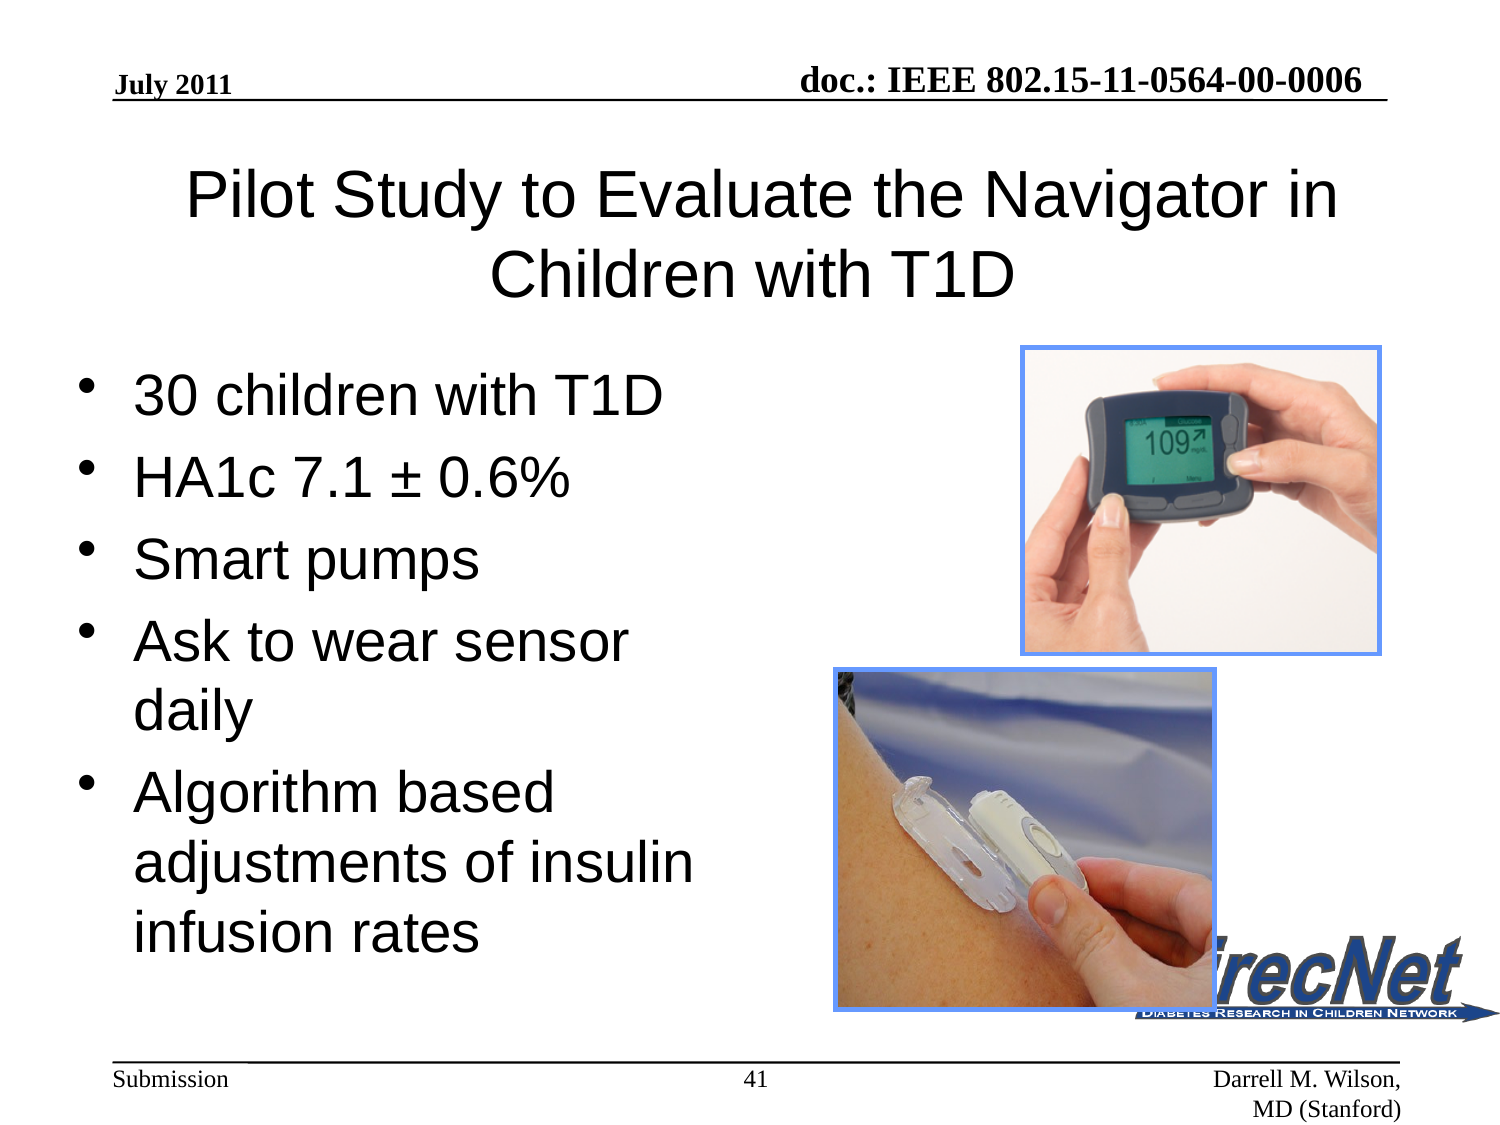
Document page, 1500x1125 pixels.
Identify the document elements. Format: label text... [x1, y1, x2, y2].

footer Darrell M. Wilson, MD (Stanford) [1189, 1061, 1402, 1093]
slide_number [114, 54, 272, 101]
slide_number 41 [712, 1061, 800, 1093]
list 30 children with T1D HA1c 7.1 ± 0.6% Smart pumps Ask to wear sensor daily Algorithm based adjustments of insulin infusion rates [62, 349, 726, 1001]
title Pilot Study to Evaluate the Navigator in Children with T1D [87, 137, 1438, 326]
picture [837, 671, 1500, 1036]
picture [1024, 349, 1378, 653]
